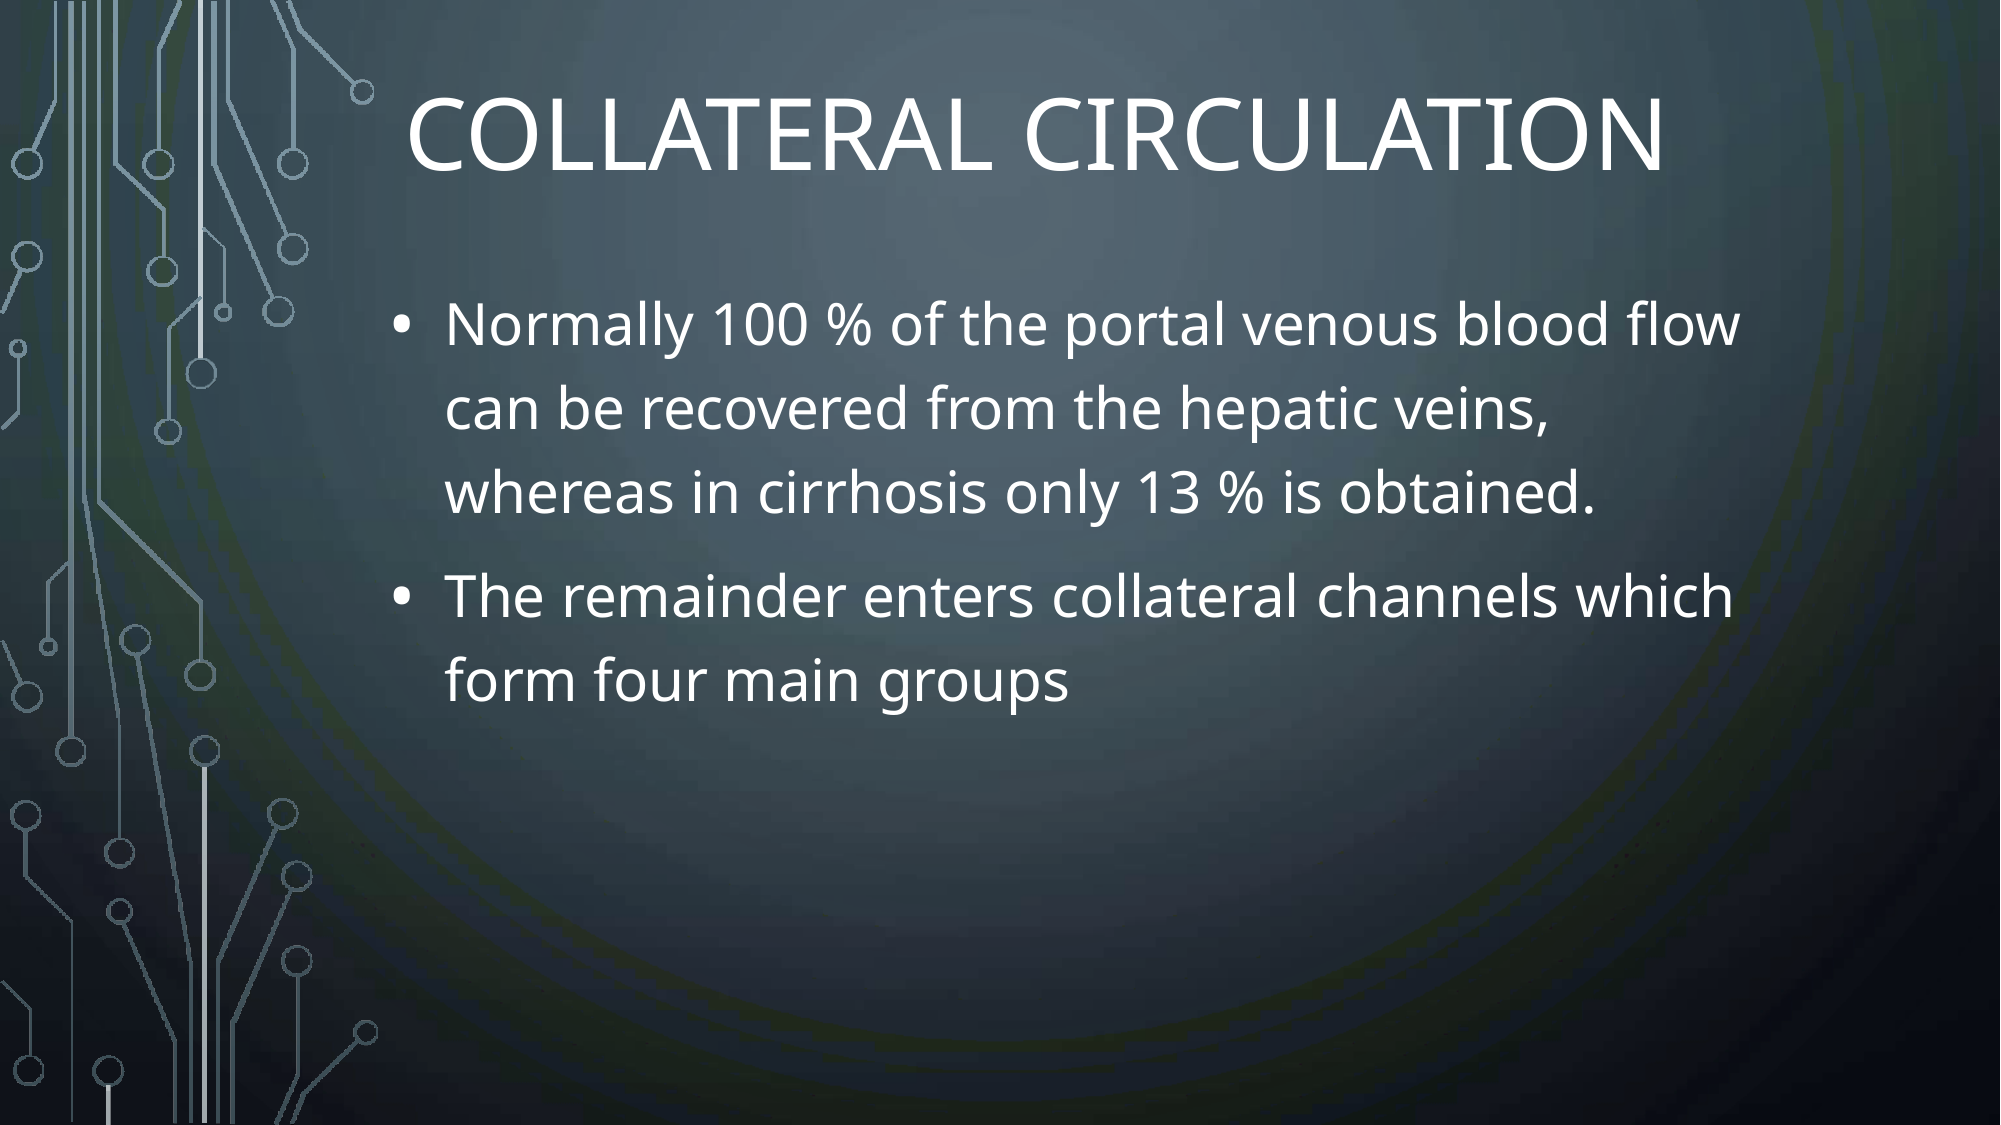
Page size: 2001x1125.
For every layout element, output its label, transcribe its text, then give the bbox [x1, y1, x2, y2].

picture [0, 0, 2000, 1125]
text_box Normally 100 % of the portal venous blood flow can be recovered from the hepatic veins, whereas in cirrhosis only 13 % is obtained. The remainder enters collateral channels which form four main groups [386, 270, 1796, 714]
title COLLATERAL CIRCULATION [402, 68, 1731, 259]
